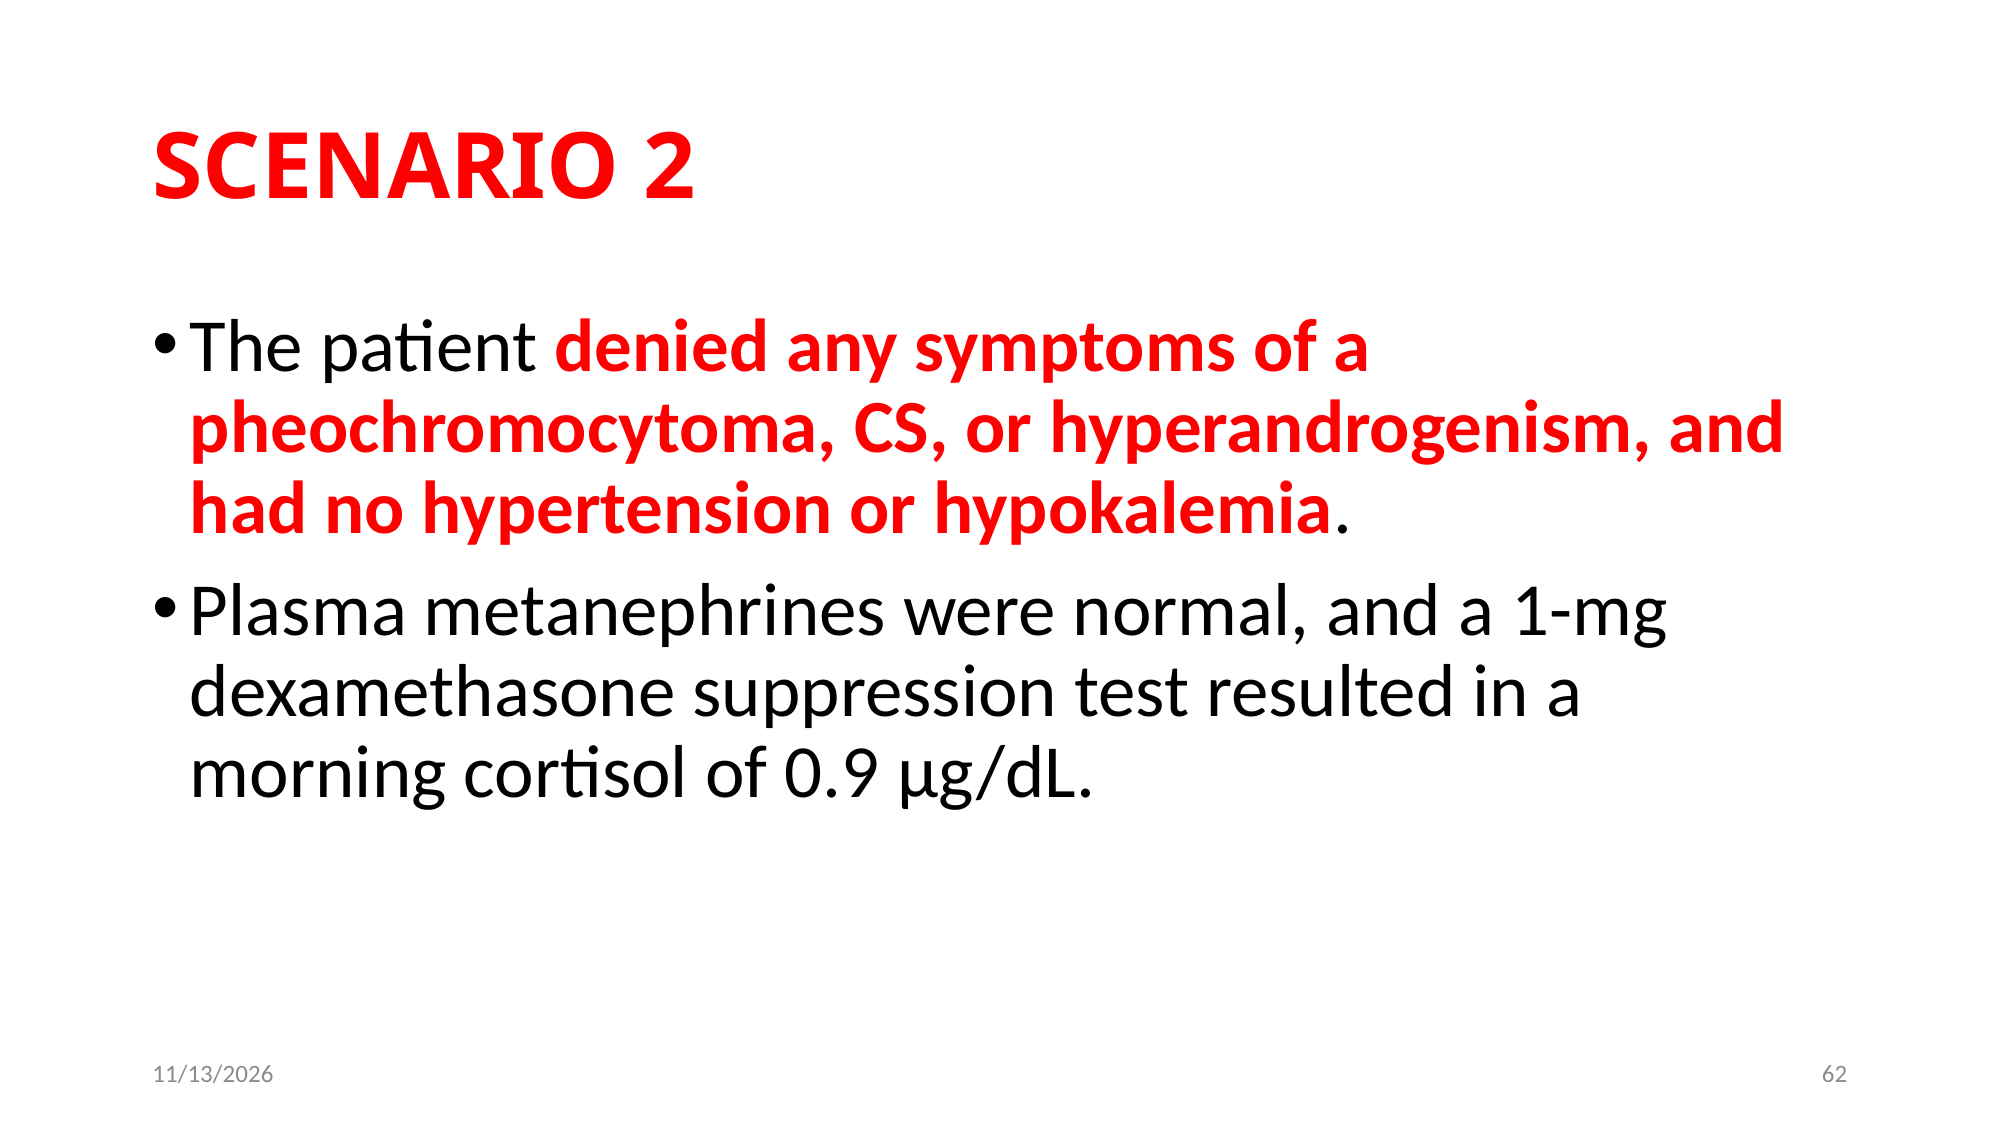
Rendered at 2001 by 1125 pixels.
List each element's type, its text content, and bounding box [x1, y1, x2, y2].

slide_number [137, 1042, 588, 1103]
title SCENARIO 2 [137, 59, 1863, 278]
slide_number 62 [1412, 1042, 1863, 1103]
list The patient denied any symptoms of a pheochromocytoma, CS, or hyperandrogenism, and had no hypertension or hypokalemia. Plasma metanephrines were normal, and a 1-mg dexamethasone suppression test resulted in a morning cortisol of 0.9 μg/dL. [137, 299, 1863, 1014]
